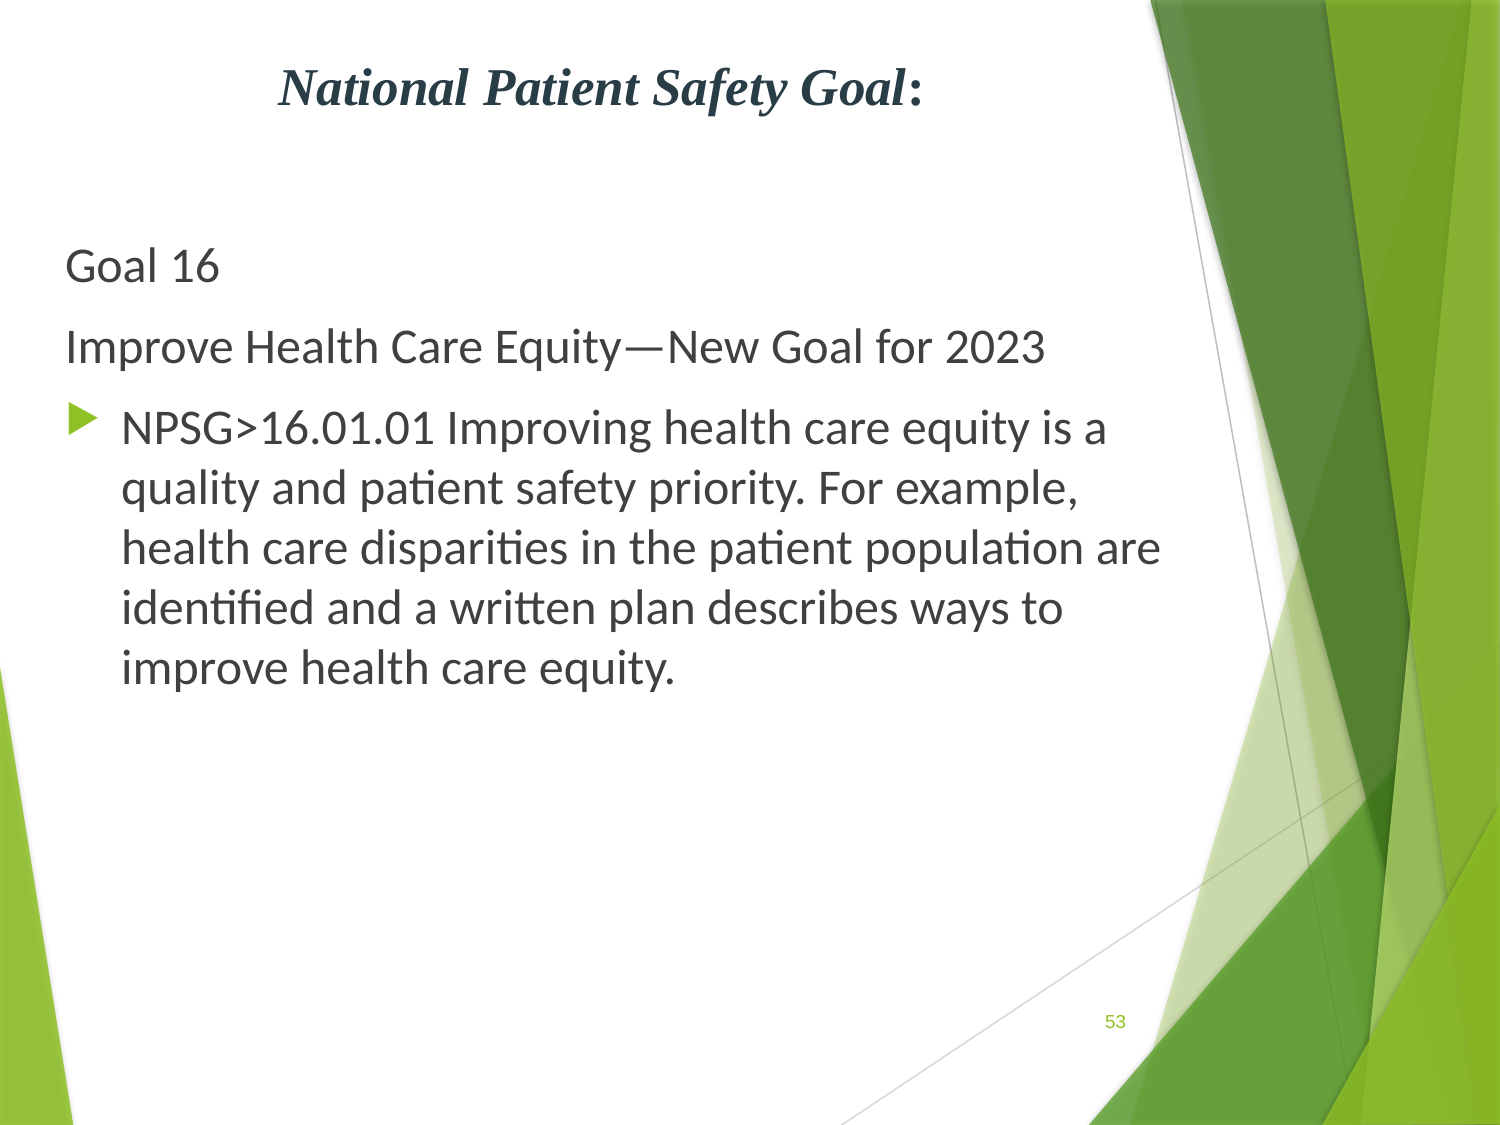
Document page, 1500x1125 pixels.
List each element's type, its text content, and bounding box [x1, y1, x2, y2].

slide_number 53 [1057, 991, 1142, 1051]
list Goal 16 Improve Health Care Equity—New Goal for 2023 NPSG>16.01.01 Improving health care equity is a quality and patient safety priority. For example, health care disparities in the patient population are identified and a written plan describes ways to improve health care equity. [50, 224, 1213, 1025]
title National Patient Safety Goal: [75, 45, 1142, 188]
